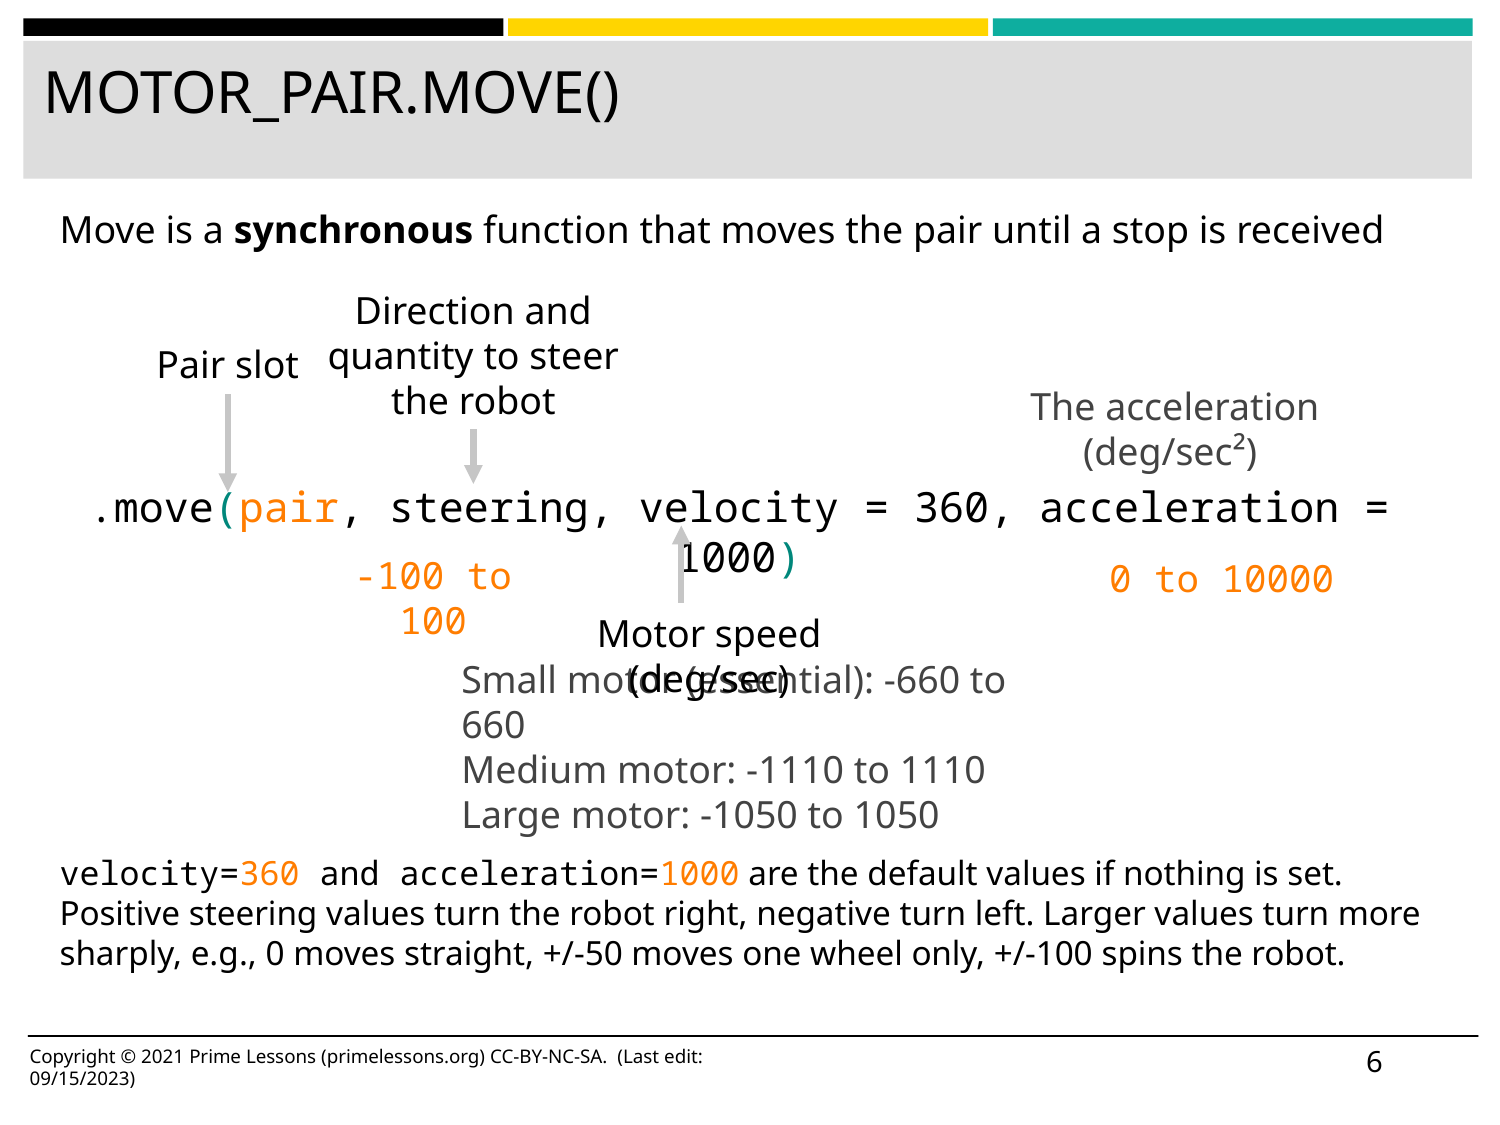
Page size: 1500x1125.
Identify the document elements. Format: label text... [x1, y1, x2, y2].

text_box The acceleration (deg/sec²) [999, 375, 1352, 481]
text_box 0 to 10000 [1092, 547, 1352, 608]
text_box Small motor (essential): -660 to 660 Medium motor: -1110 to 1110 Large motor: -1050 to 1050 [446, 648, 1032, 844]
text_box Move is a synchronous function that moves the pair until a stop is received [44, 198, 1464, 259]
text_box Direction and quantity to steer the robot [309, 279, 638, 430]
slide_number ‹#› [1351, 1036, 1478, 1097]
text_box -100 to 100 [303, 544, 563, 650]
text_box Motor speed (deg/sec) [511, 602, 907, 708]
title MOTOR_PAIR.MOVE() [28, 48, 1464, 172]
footer Copyright © 2021 Prime Lessons (primelessons.org) CC-BY-NC-SA. (Last edit: 09/15/2023) [14, 1036, 814, 1097]
list velocity=360 and acceleration=1000 are the default values if nothing is set. Positive steering values turn the robot right, negative turn left. Larger values turn more sharply, e.g., 0 moves straight, +/-50 moves one wheel only, +/-100 spins the robot. [44, 844, 1478, 1005]
text_box .move(pair, steering, velocity = 360, acceleration = 1000) [0, 473, 1478, 589]
text_box Pair slot [82, 334, 309, 394]
